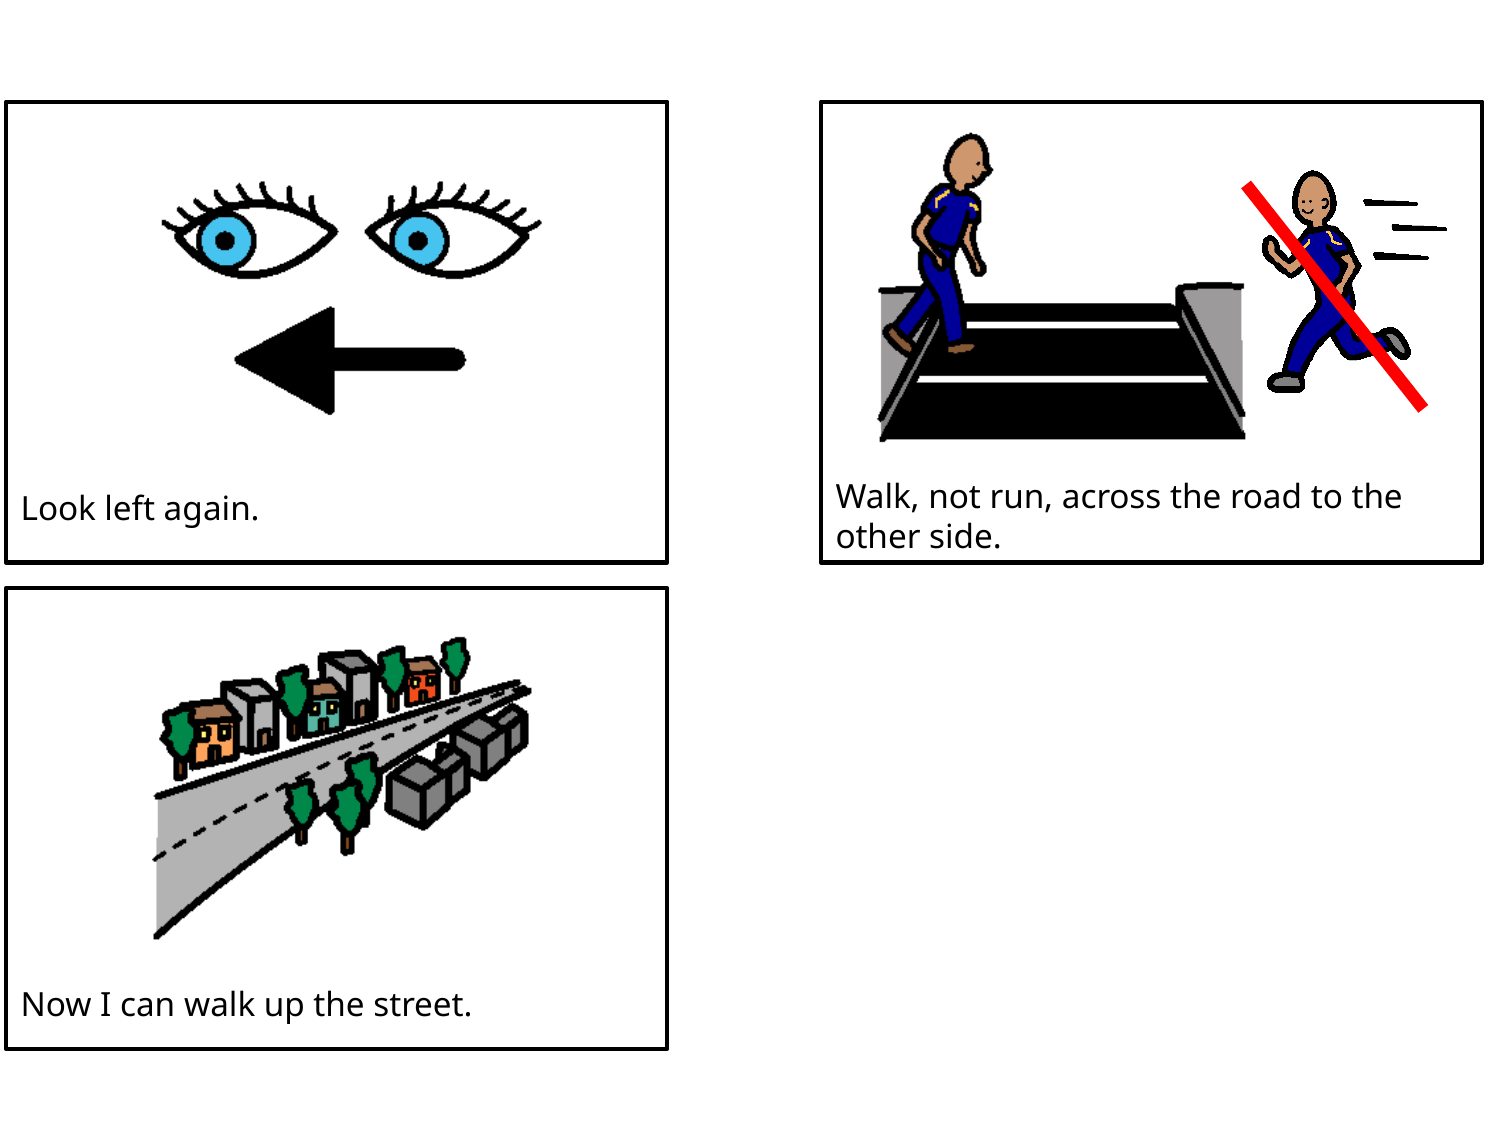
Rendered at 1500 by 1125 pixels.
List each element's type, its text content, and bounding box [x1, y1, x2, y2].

text_box [4, 100, 669, 565]
picture [147, 164, 550, 432]
text_box Walk, not run, across the road to the other side. [820, 467, 1483, 563]
text_box [819, 100, 1484, 565]
text_box Look left again. [5, 479, 668, 535]
text_box [4, 586, 669, 1051]
picture [867, 125, 1483, 458]
text_box Now I can walk up the street. [5, 975, 668, 1031]
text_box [1245, 184, 1424, 410]
picture [134, 609, 550, 966]
